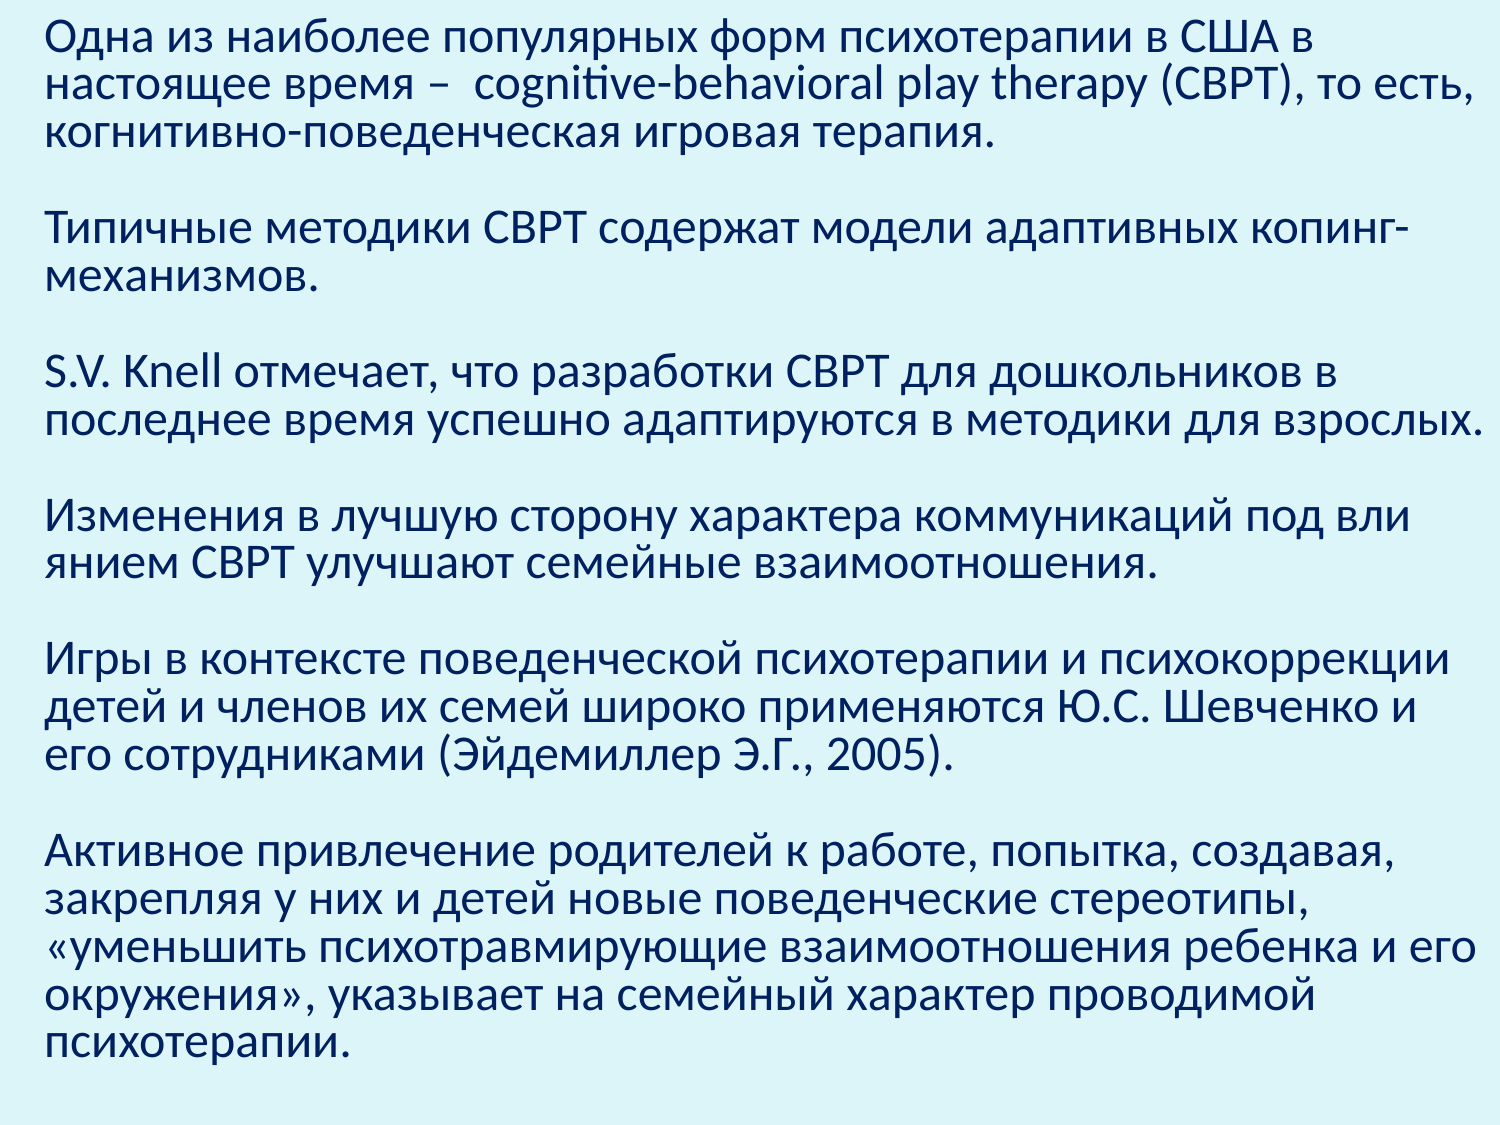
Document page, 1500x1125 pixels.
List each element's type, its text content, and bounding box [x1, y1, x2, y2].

text_box Одна из наиболее популярных форм психотерапии в США в настоящее время – cognitive-behavioral play therapy (CBPT), то есть, когнитивно-по­веденческая игровая терапия. Типичные методики СВРТ содержат модели адаптивных копинг-механизмов. S.V. Knell отмечает, что разработки СВРТ для дошкольников в последнее время успешно адаптируются в методики для взрослых. Изменения в лучшую сторону характера коммуникаций под вли­янием СВРТ улучшают семейные взаимоотношения. Игры в контексте поведенческой психотерапии и психокоррекции детей и членов их семей широко применяются Ю.С. Шевченко и его сотрудника­ми (Эйдемиллер Э.Г., 2005). Активное привлечение родителей к работе, попытка, создавая, закрепляя у них и детей новые поведенческие стереотипы, «уменьшить психотравмирующие взаимоотношения ребенка и его окружения», указывает на семейный характер проводимой психотерапии. [29, 6, 1500, 1123]
